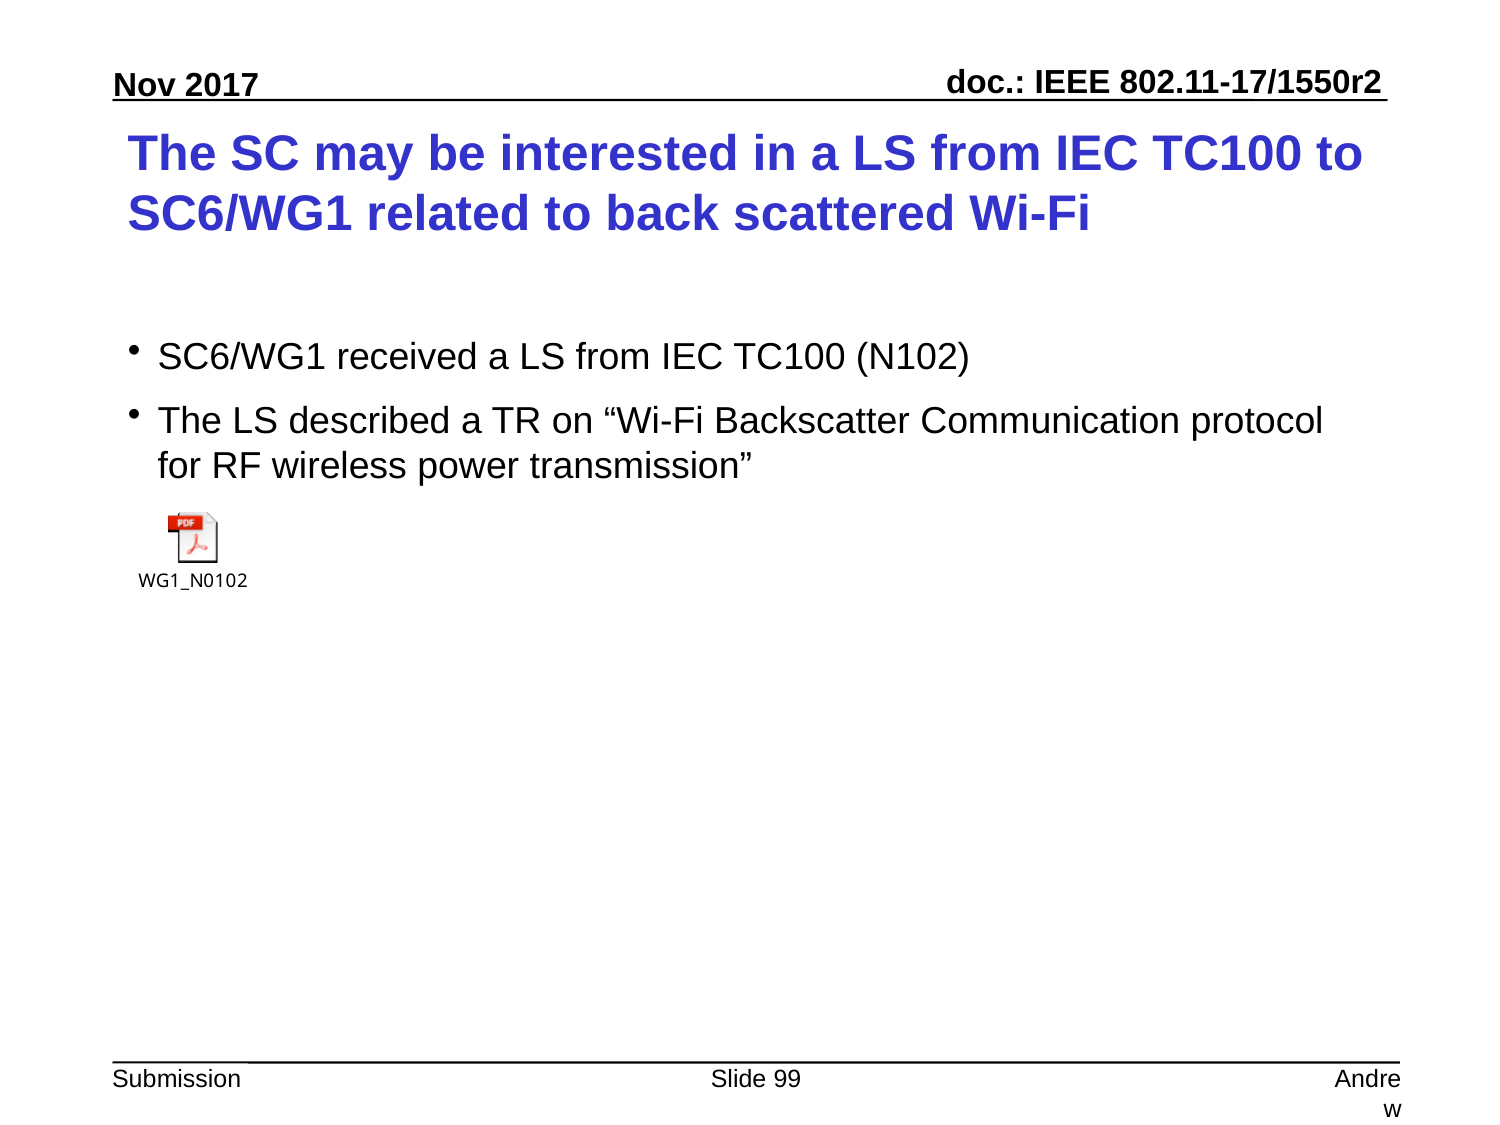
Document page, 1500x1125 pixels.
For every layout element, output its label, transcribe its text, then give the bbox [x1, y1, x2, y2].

footer Andrew Myles, Cisco [1320, 1061, 1402, 1093]
list SC6/WG1 received a LS from IEC TC100 (N102) The LS described a TR on “Wi-Fi Backscatter Communication protocol for RF wireless power transmission” [112, 324, 1388, 1000]
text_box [117, 512, 269, 643]
slide_number Slide 99 [709, 1061, 803, 1093]
title The SC may be interested in a LS from IEC TC100 to SC6/WG1 related to back scattered Wi-Fi [112, 112, 1388, 288]
